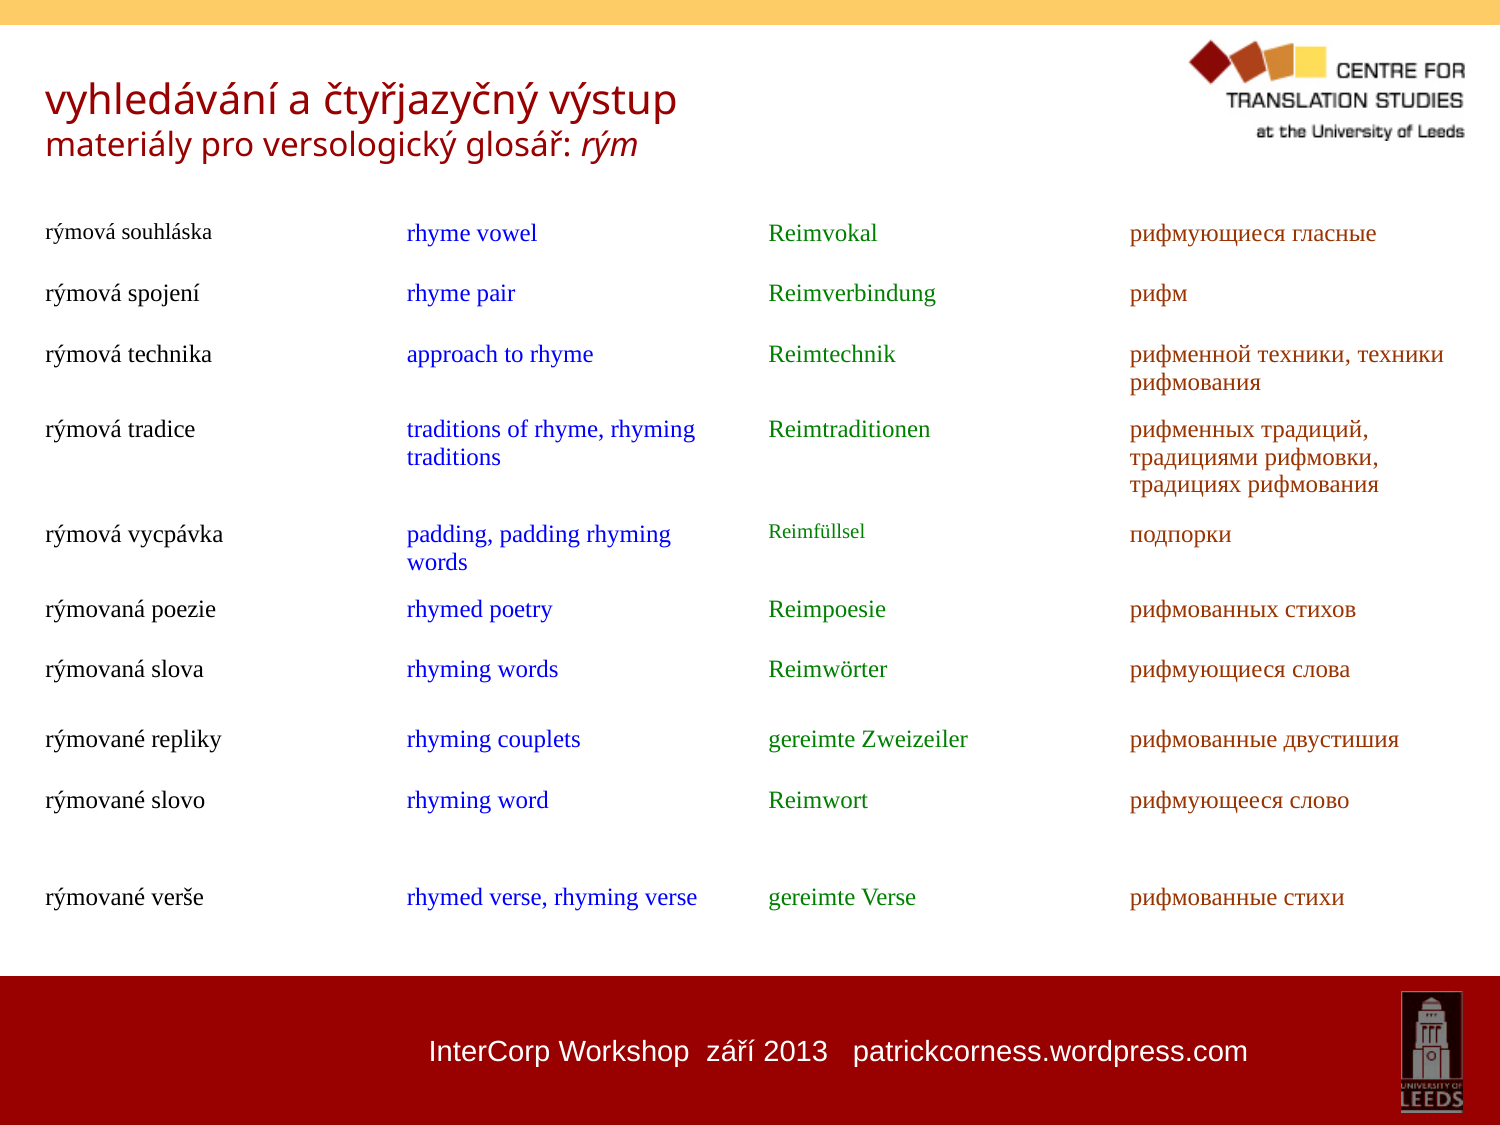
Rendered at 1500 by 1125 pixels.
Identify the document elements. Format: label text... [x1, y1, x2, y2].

table_cell Reimwörter [753, 648, 1115, 718]
table_cell Reimverbindung [753, 272, 1115, 333]
table_cell рифмованных стихов [1115, 588, 1477, 648]
table_cell рифмованные двустишия [1115, 718, 1477, 779]
table_header rýmová souhláska [30, 212, 392, 272]
table_cell approach to rhyme [392, 333, 753, 408]
table_cell Reimpoesie [753, 588, 1115, 648]
table_cell rhymed verse, rhyming verse [392, 876, 753, 937]
table_cell rýmová vycpávka [30, 513, 392, 588]
table_cell traditions of rhyme, rhyming traditions [392, 408, 753, 513]
table_cell rýmované verše [30, 876, 392, 937]
table_cell rhyming word [392, 779, 753, 876]
table_cell рифм [1115, 272, 1477, 333]
table_cell rhyming words [392, 648, 753, 718]
table_cell рифмующееся слово [1115, 779, 1477, 876]
table_cell gereimte Verse [753, 876, 1115, 937]
table_cell Reimtraditionen [753, 408, 1115, 513]
title vyhledávání a čtyřjazyčný výstup materiály pro versologický glosář: rým [30, 16, 1300, 212]
table_header Reimvokal [753, 212, 1115, 272]
table_cell rhyming couplets [392, 718, 753, 779]
table_cell рифменной техники, техники рифмования [1115, 333, 1477, 408]
table_cell gereimte Zweizeiler [753, 718, 1115, 779]
table_header рифмующиеся гласные [1115, 212, 1477, 272]
table_header rhyme vowel [392, 212, 753, 272]
table_cell Reimtechnik [753, 333, 1115, 408]
table_cell подпорки [1115, 513, 1477, 588]
table_cell рифменных традиций, традициями рифмовки, традициях рифмования [1115, 408, 1477, 513]
table_cell рифмующиеся слова [1115, 648, 1477, 718]
table_cell Reimwort [753, 779, 1115, 876]
footer InterCorp Workshop září 2013 patrickcorness.wordpress.com [384, 1025, 1294, 1111]
table_cell rýmovaná slova [30, 648, 392, 718]
table_cell rýmová tradice [30, 408, 392, 513]
table_cell rýmovaná poezie [30, 588, 392, 648]
table_cell rýmované repliky [30, 718, 392, 779]
table_cell Reimfüllsel [753, 513, 1115, 588]
table_cell рифмованные стихи [1115, 876, 1477, 937]
table_cell rhymed poetry [392, 588, 753, 648]
table_cell rýmová technika [30, 333, 392, 408]
table_cell padding, padding rhyming words [392, 513, 753, 588]
table_cell rýmované slovo [30, 779, 392, 876]
table_cell rhyme pair [392, 272, 753, 333]
table_cell rýmová spojení [30, 272, 392, 333]
